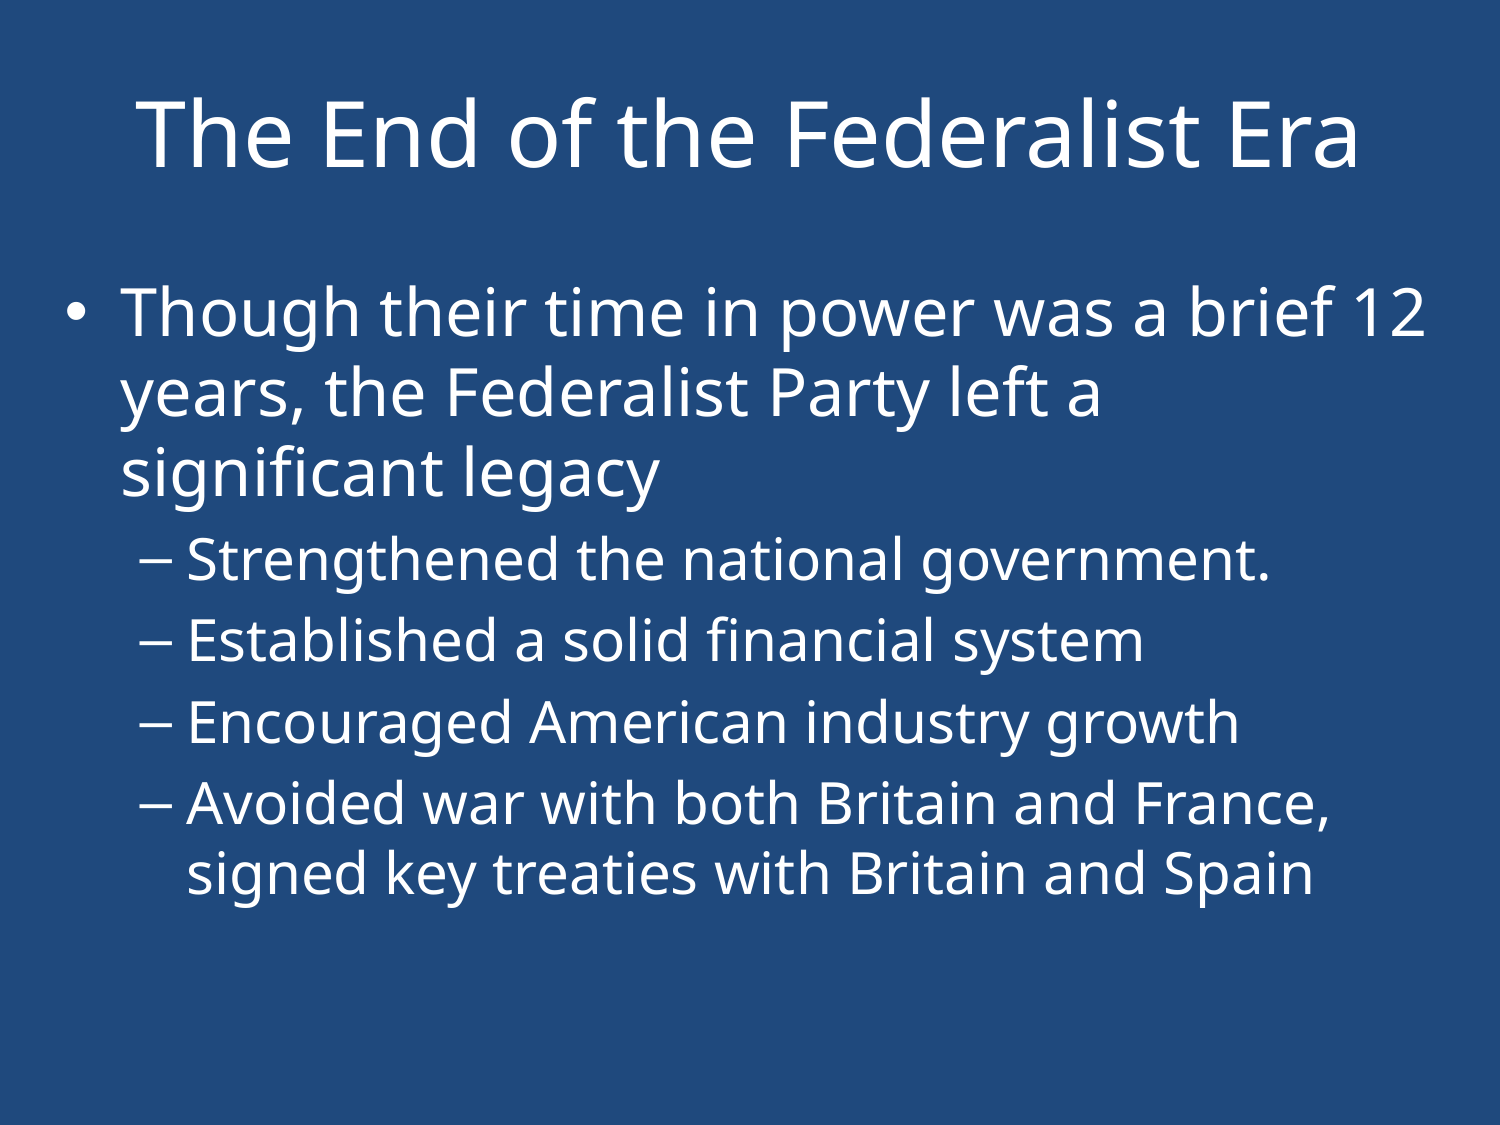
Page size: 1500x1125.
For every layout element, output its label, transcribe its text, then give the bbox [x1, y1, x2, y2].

list Though their time in power was a brief 12 years, the Federalist Party left a significant legacy Strengthened the national government. Established a solid financial system Encouraged American industry growth Avoided war with both Britain and France, signed key treaties with Britain and Spain [49, 262, 1451, 1001]
title The End of the Federalist Era [49, 37, 1451, 225]
